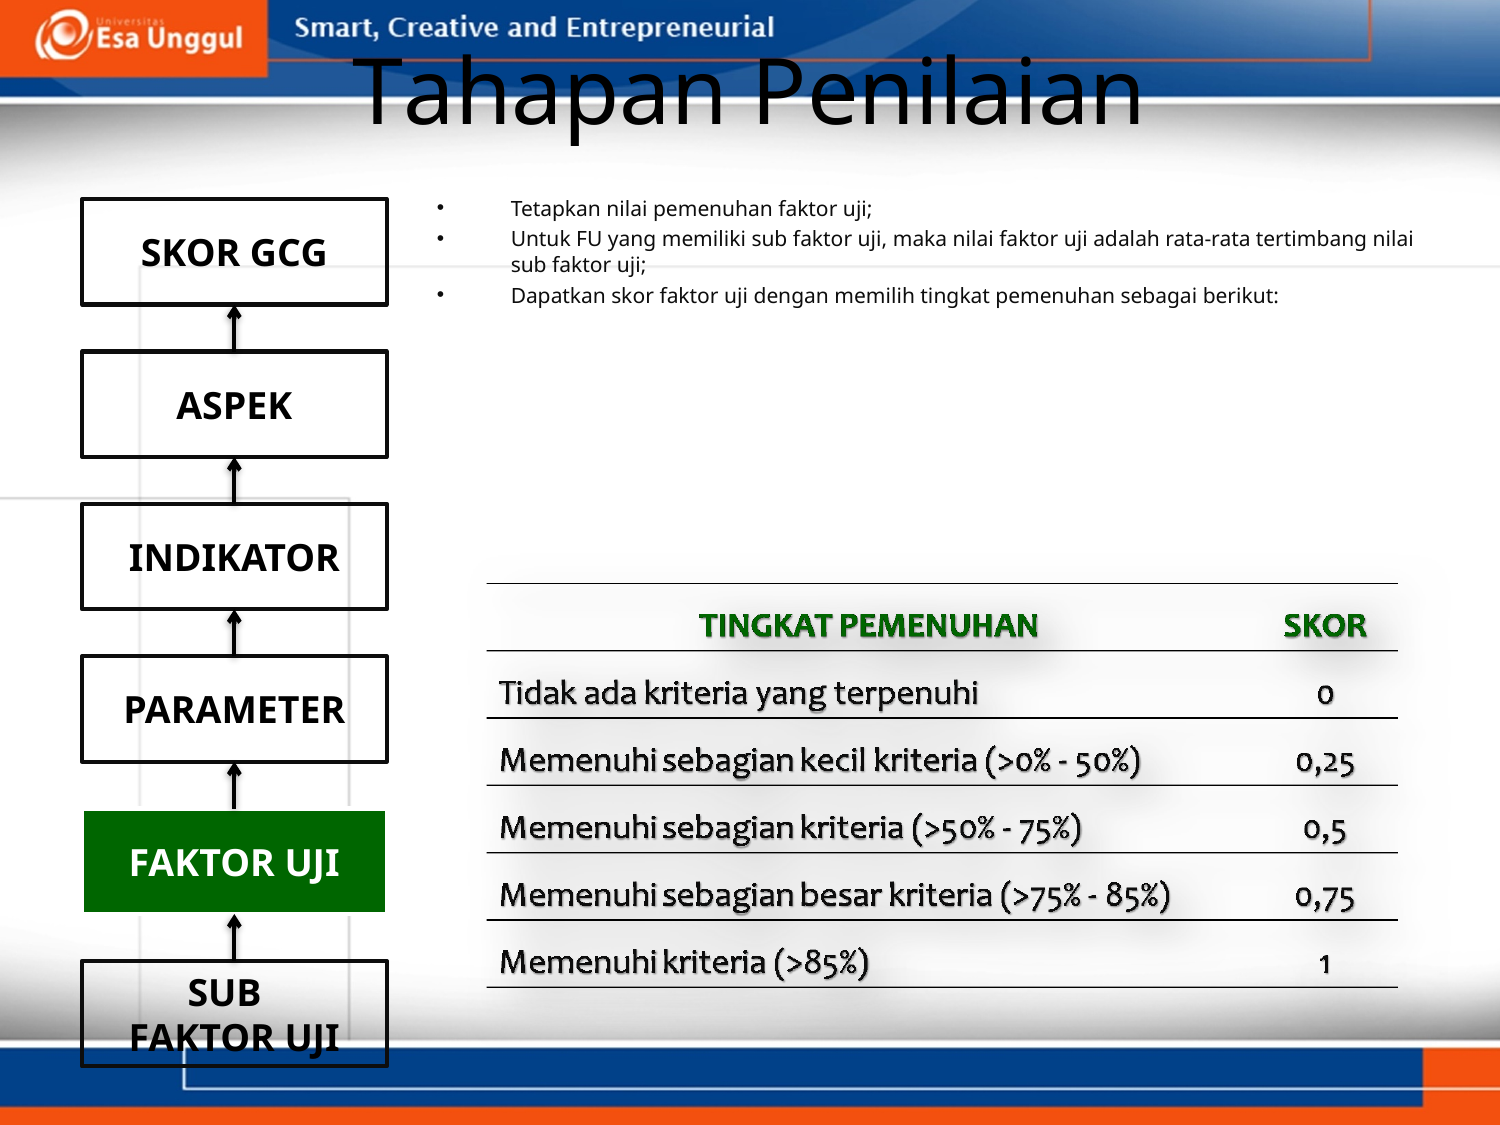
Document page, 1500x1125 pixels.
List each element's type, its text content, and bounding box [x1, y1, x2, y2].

picture [0, 0, 1500, 1125]
list Tetapkan nilai pemenuhan faktor uji; Untuk FU yang memiliki sub faktor uji, maka nilai faktor uji adalah rata-rata tertimbang nilai sub faktor uji; Dapatkan skor faktor uji dengan memilih tingkat pemenuhan sebagai berikut: [421, 187, 1452, 317]
text_box SKOR GCG [80, 197, 389, 307]
title Tahapan Penilaian [75, 23, 1425, 153]
text_box INDIKATOR [80, 502, 389, 611]
text_box ASPEK [80, 349, 389, 459]
text_box FAKTOR UJI [80, 806, 389, 916]
text_box SUB FAKTOR UJI [80, 959, 389, 1068]
text_box PARAMETER [80, 654, 389, 764]
